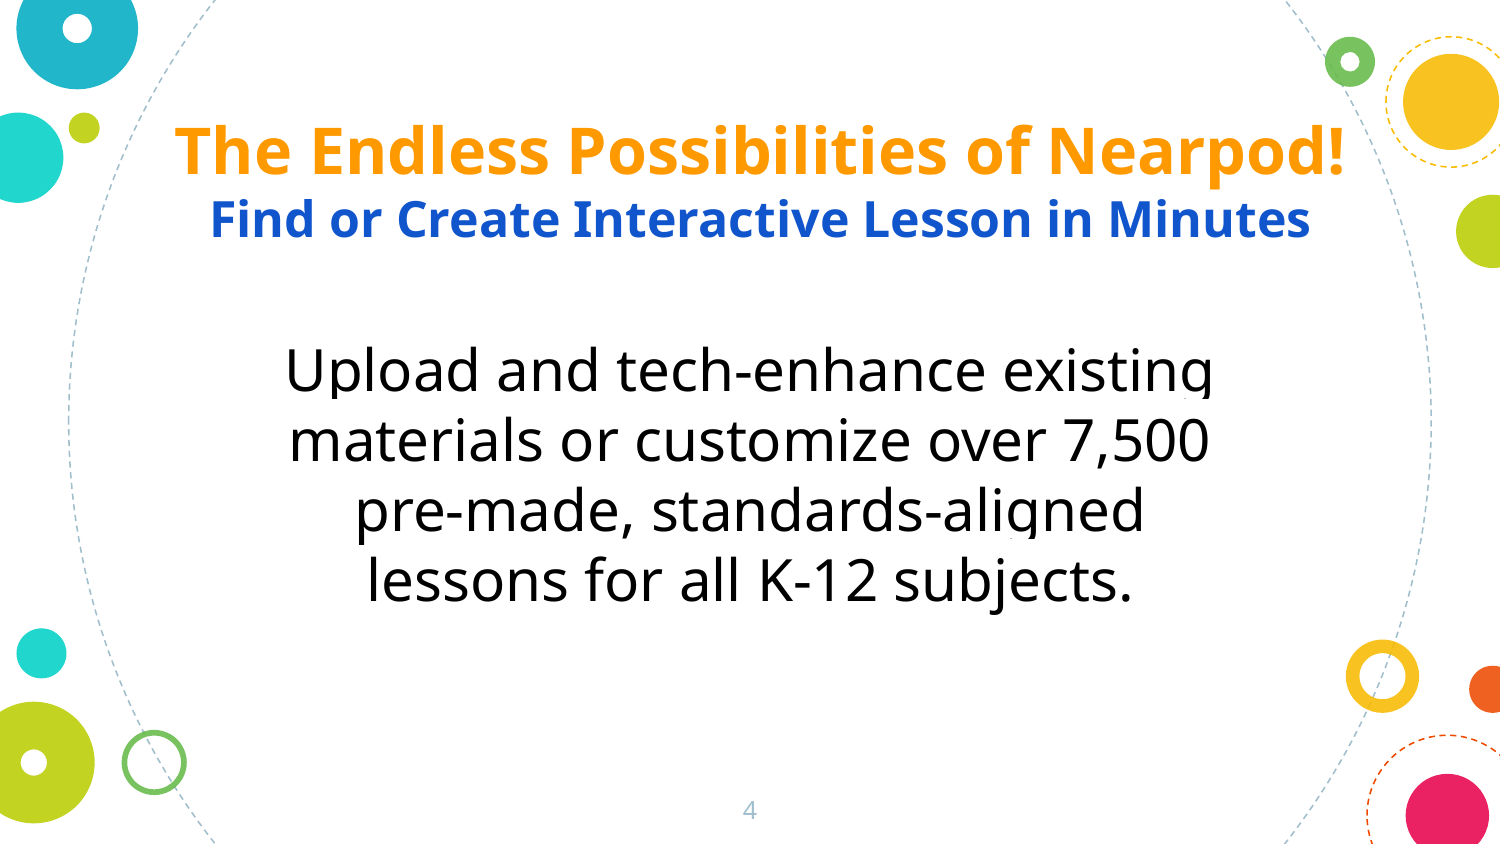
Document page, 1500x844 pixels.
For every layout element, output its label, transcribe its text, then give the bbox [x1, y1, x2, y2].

slide_number ‹#› [711, 779, 789, 844]
text_box Upload and tech-enhance existing materials or customize over 7,500 pre-made, standards-aligned lessons for all K-12 subjects. [253, 318, 1247, 720]
text_box The Endless Possibilities of Nearpod! Find or Create Interactive Lesson in Minutes [152, 95, 1369, 265]
